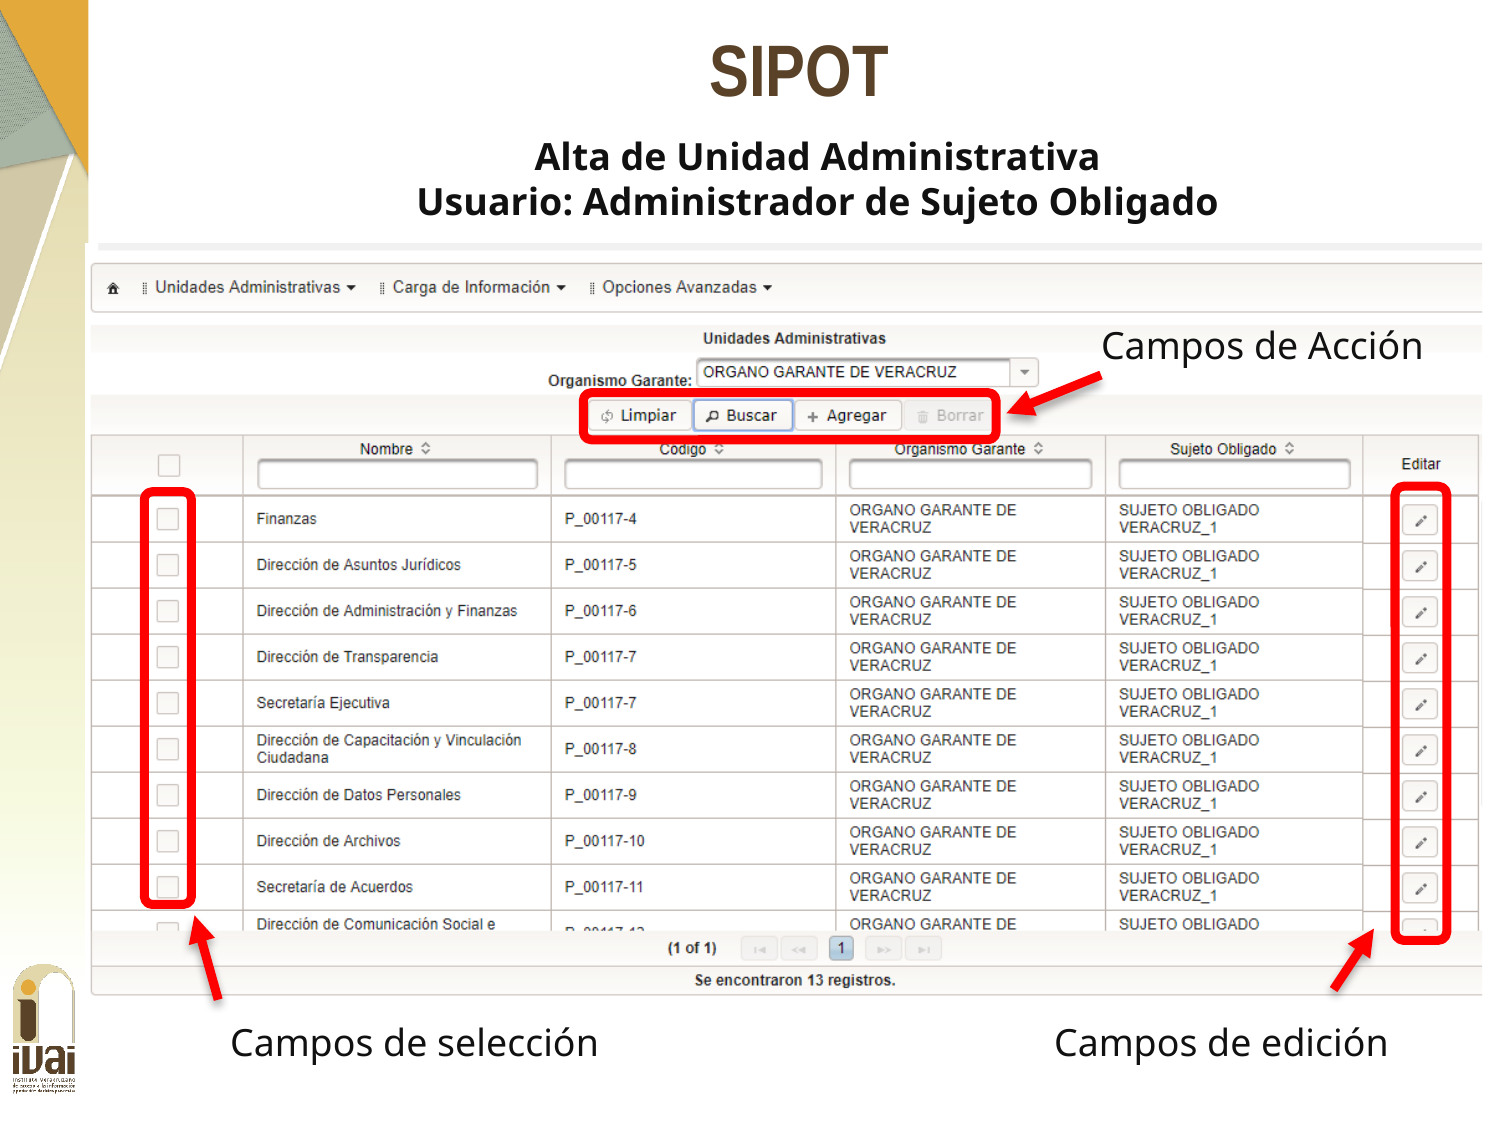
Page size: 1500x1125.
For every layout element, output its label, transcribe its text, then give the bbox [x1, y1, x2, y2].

subtitle SIPOT [123, 16, 1474, 126]
picture [0, 0, 1483, 1094]
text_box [1006, 374, 1102, 414]
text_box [194, 915, 219, 1000]
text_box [1333, 928, 1375, 990]
text_box Alta de Unidad Administrativa Usuario: Administrador de Sujeto Obligado [360, 125, 1258, 231]
text_box Campos de selección [215, 1011, 615, 1072]
text_box Campos de edición [1039, 1011, 1405, 1072]
